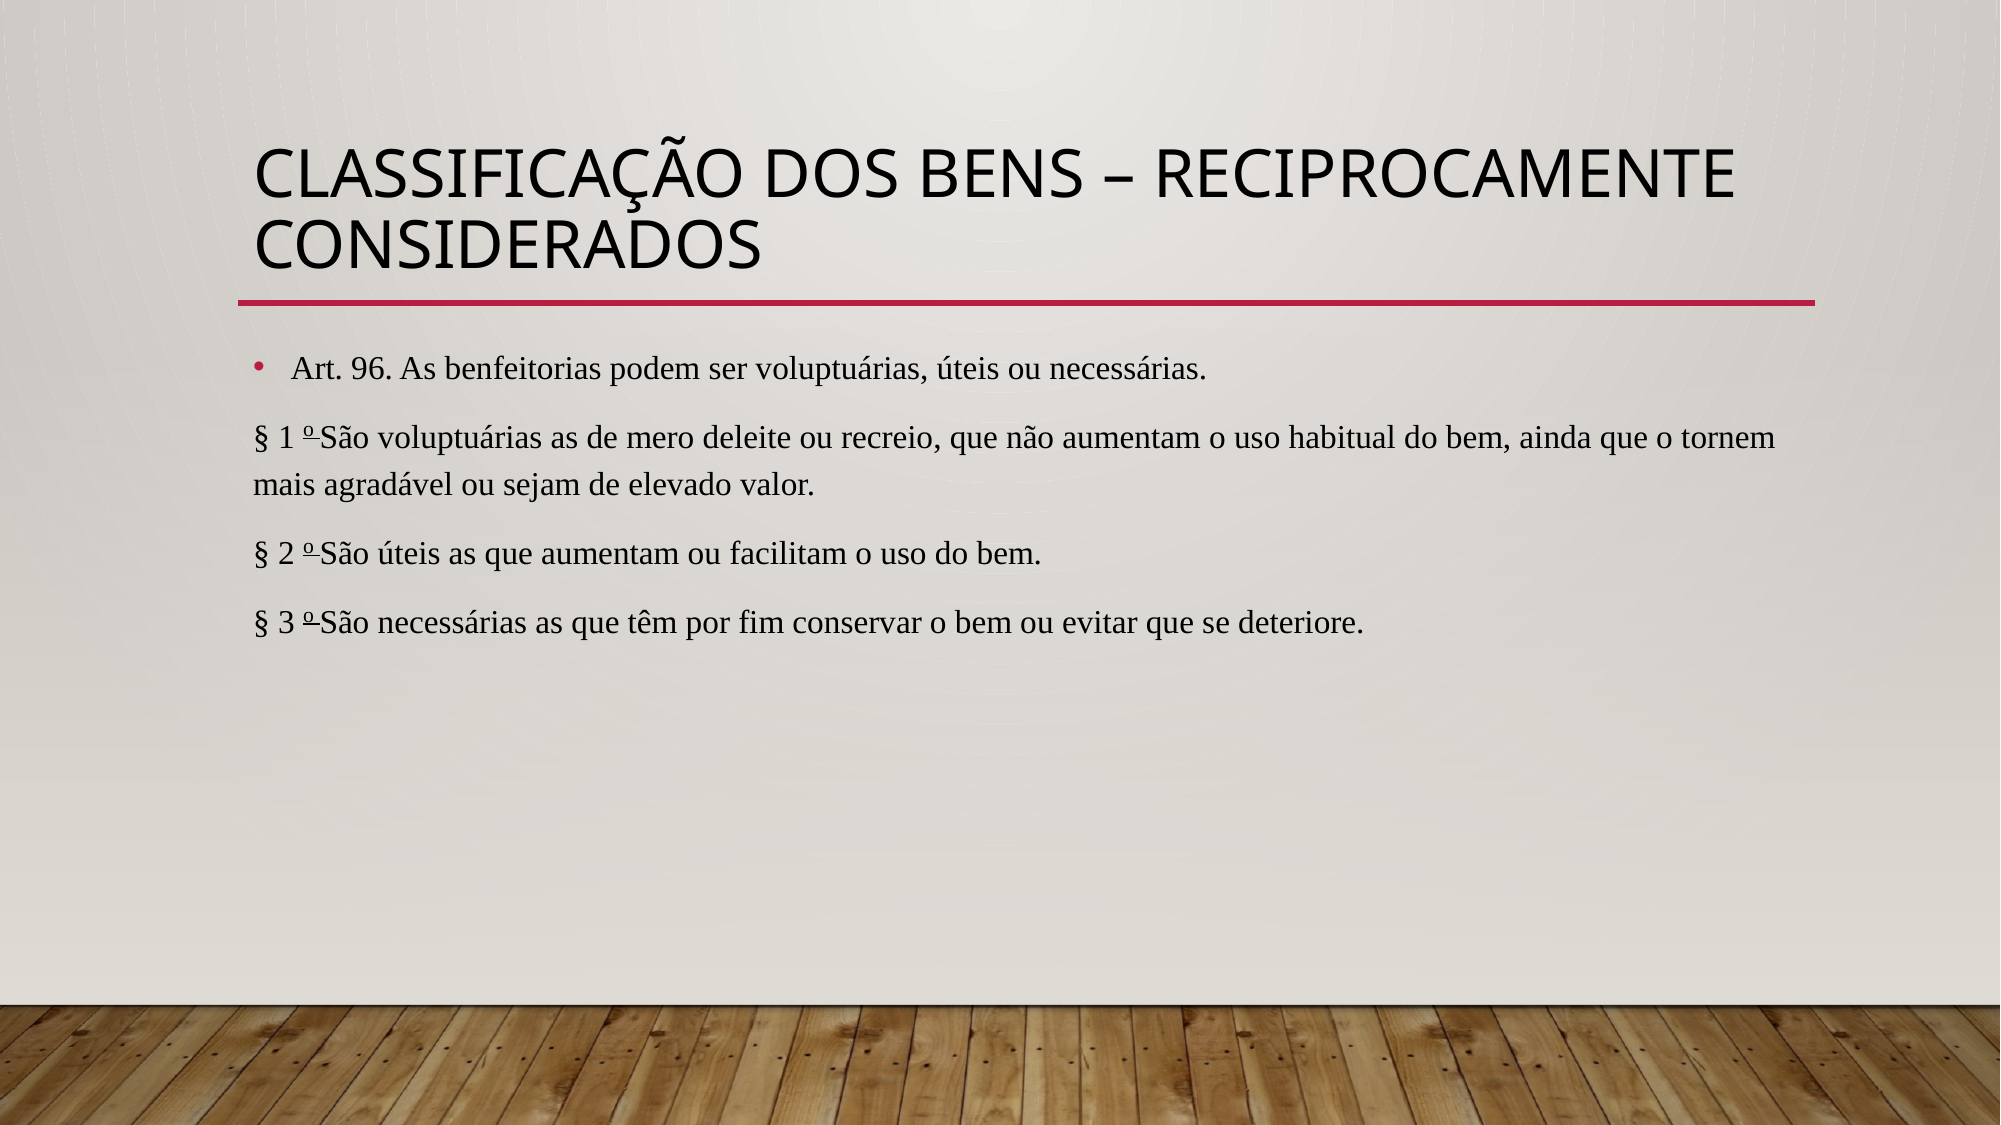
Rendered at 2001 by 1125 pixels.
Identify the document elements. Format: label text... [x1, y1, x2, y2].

title CLASSIFICAÇÃO DOS BENS – reciprocamente considerados [238, 131, 1814, 305]
picture [0, 1005, 2000, 1125]
list Art. 96. As benfeitorias podem ser voluptuárias, úteis ou necessárias. § 1 o São voluptuárias as de mero deleite ou recreio, que não aumentam o uso habitual do bem, ainda que o tornem mais agradável ou sejam de elevado valor. § 2 o São úteis as que aumentam ou facilitam o uso do bem. § 3 o São necessárias as que têm por fim conservar o bem ou evitar que se deteriore. [238, 330, 1814, 897]
